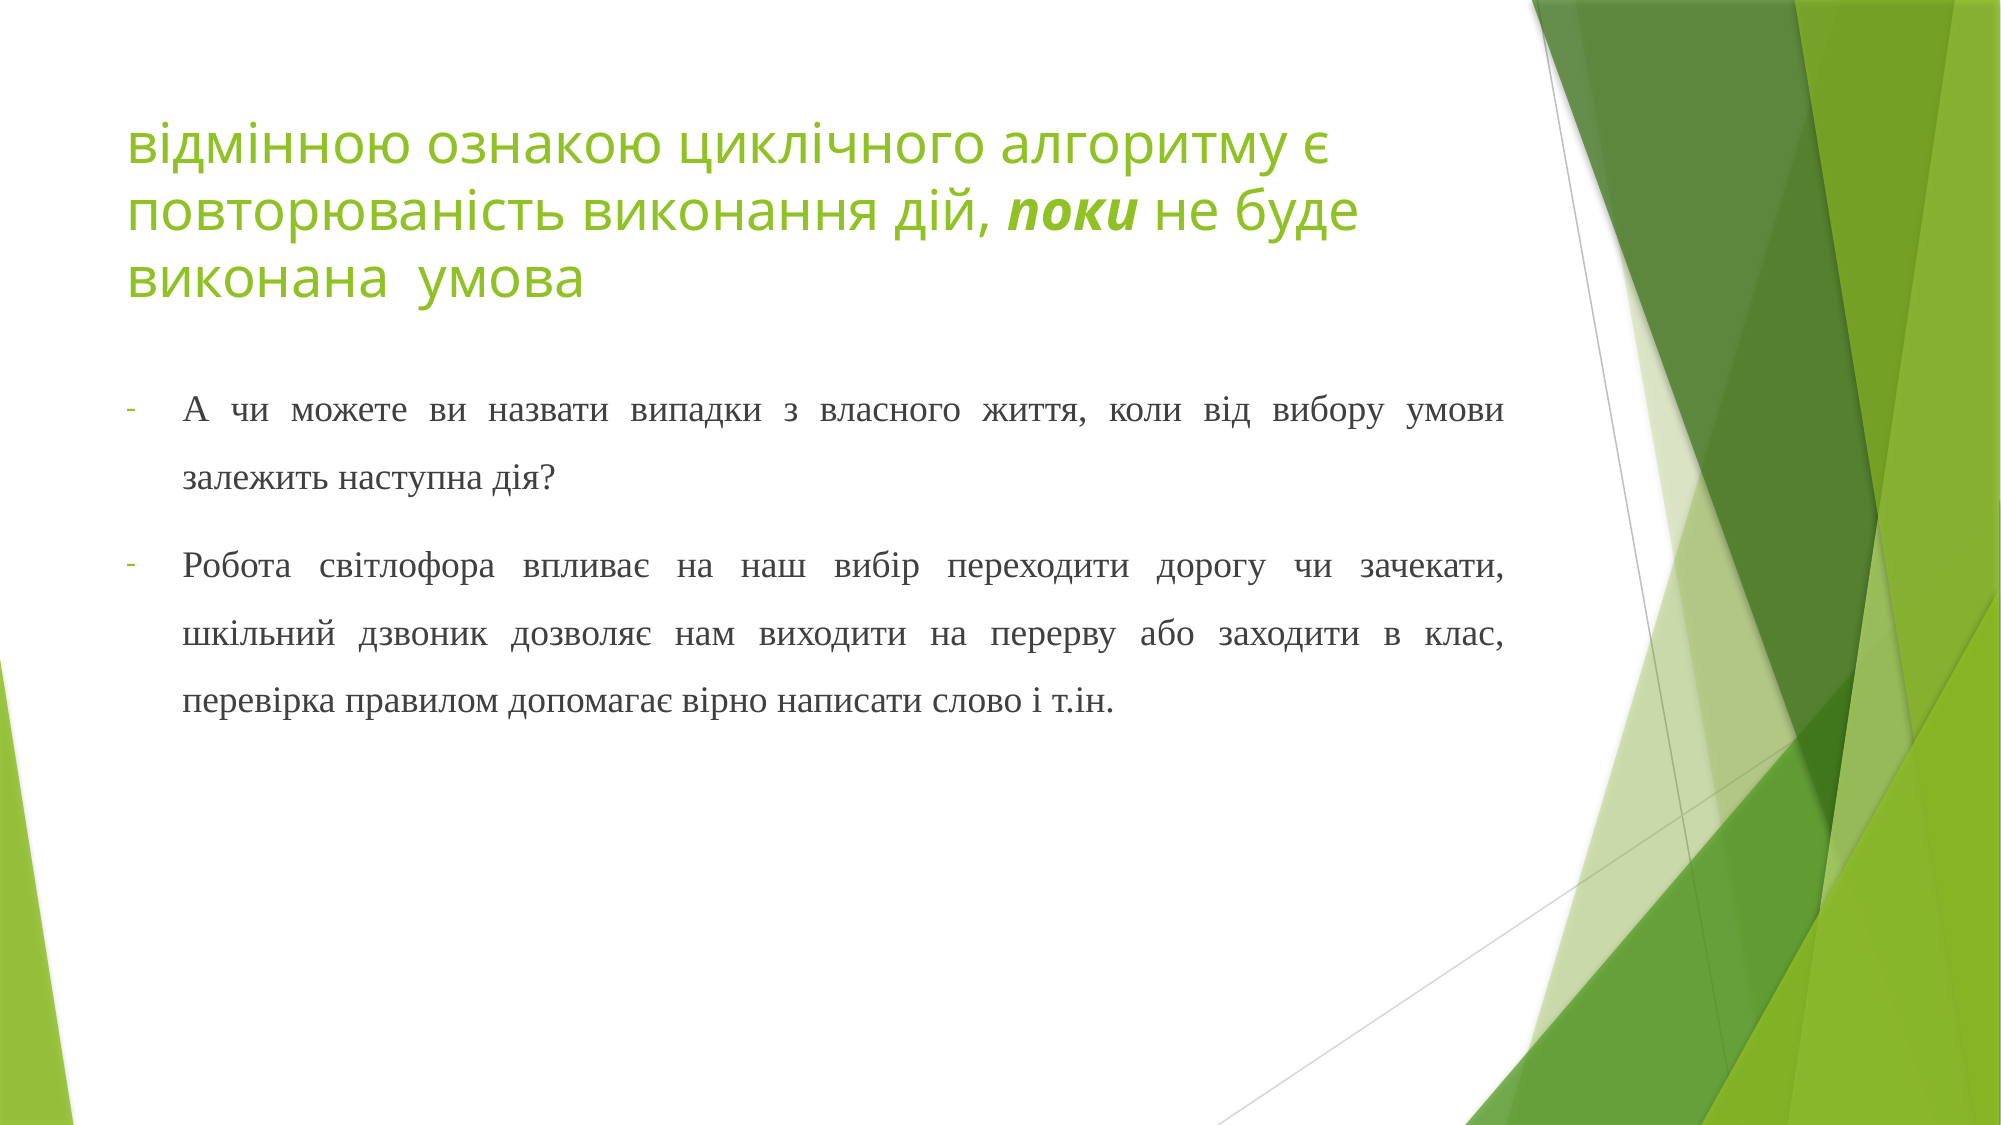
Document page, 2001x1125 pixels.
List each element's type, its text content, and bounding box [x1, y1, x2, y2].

title відмінною ознакою циклічного алгоритму є повторюваність виконання дій, поки не буде виконана умова [111, 99, 1522, 317]
list А чи можете ви назвати випадки з власного життя, коли від вибору умови залежить наступна дія? Робота світлофора впливає на наш вибір переходити дорогу чи зачекати, шкільний дзвоник дозволяє нам виходити на перерву або заходити в клас, перевірка правилом допомагає вірно написати слово і т.ін. [111, 354, 1522, 992]
